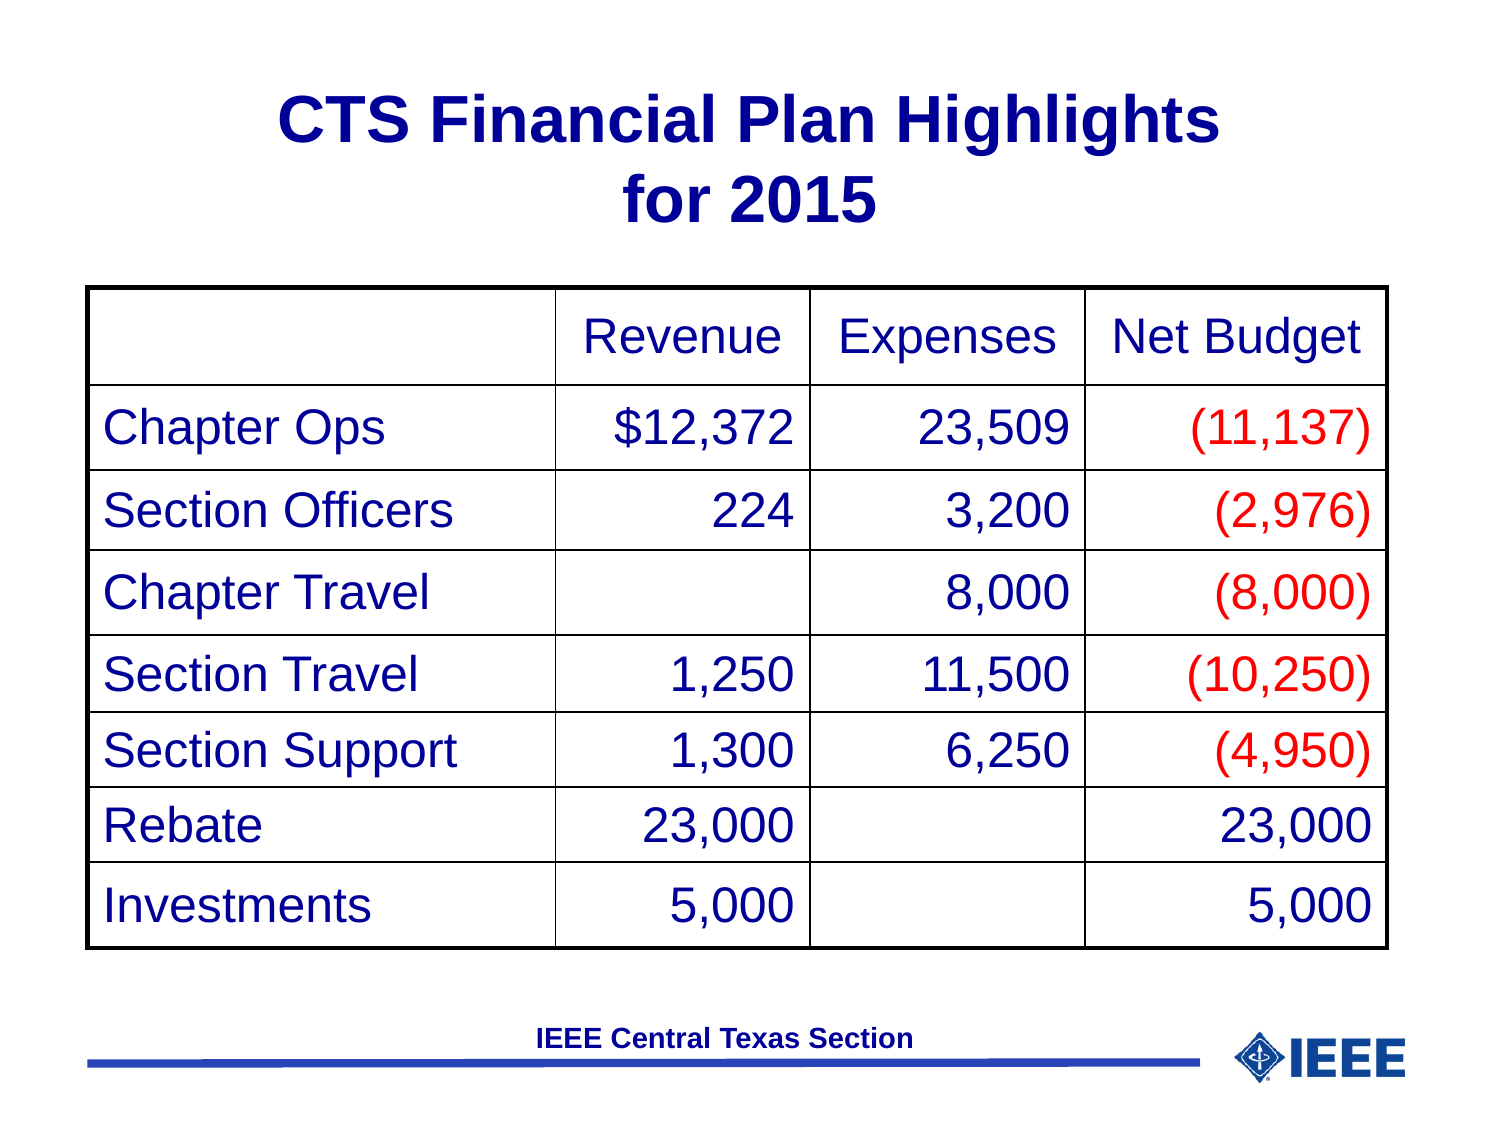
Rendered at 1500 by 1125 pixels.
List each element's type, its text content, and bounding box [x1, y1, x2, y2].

table_cell 11,500 [811, 636, 1084, 711]
table_header Revenue [556, 290, 809, 384]
table_cell (4,950) [1086, 713, 1385, 786]
table_cell (8,000) [1086, 551, 1385, 634]
picture [1231, 1030, 1406, 1084]
title CTS Financial Plan Highlights for 2015 [112, 62, 1388, 251]
table_cell 3,200 [811, 471, 1084, 549]
table_cell [556, 551, 809, 634]
table_cell Chapter Travel [90, 551, 555, 634]
table_cell 5,000 [556, 863, 809, 946]
table_cell Section Support [90, 713, 555, 786]
table_cell 1,250 [556, 636, 809, 711]
table_cell [811, 863, 1084, 946]
table_cell (10,250) [1086, 636, 1385, 711]
table_cell Section Officers [90, 471, 555, 549]
table_cell 1,300 [556, 713, 809, 786]
table_cell Section Travel [90, 636, 555, 711]
table_cell 5,000 [1086, 863, 1385, 946]
table_cell 6,250 [811, 713, 1084, 786]
table_cell Chapter Ops [90, 386, 555, 469]
table_cell 224 [556, 471, 809, 549]
table_header Expenses [811, 290, 1084, 384]
table_cell 23,509 [811, 386, 1084, 469]
table_cell (11,137) [1086, 386, 1385, 469]
table_cell 23,000 [1086, 788, 1385, 861]
table_header Net Budget [1086, 290, 1385, 384]
table_cell Investments [90, 863, 555, 946]
table_cell $12,372 [556, 386, 809, 469]
table_cell 8,000 [811, 551, 1084, 634]
table_cell [811, 788, 1084, 861]
table_cell Rebate [90, 788, 555, 861]
table_cell 23,000 [556, 788, 809, 861]
table_cell (2,976) [1086, 471, 1385, 549]
table_header [90, 290, 555, 384]
